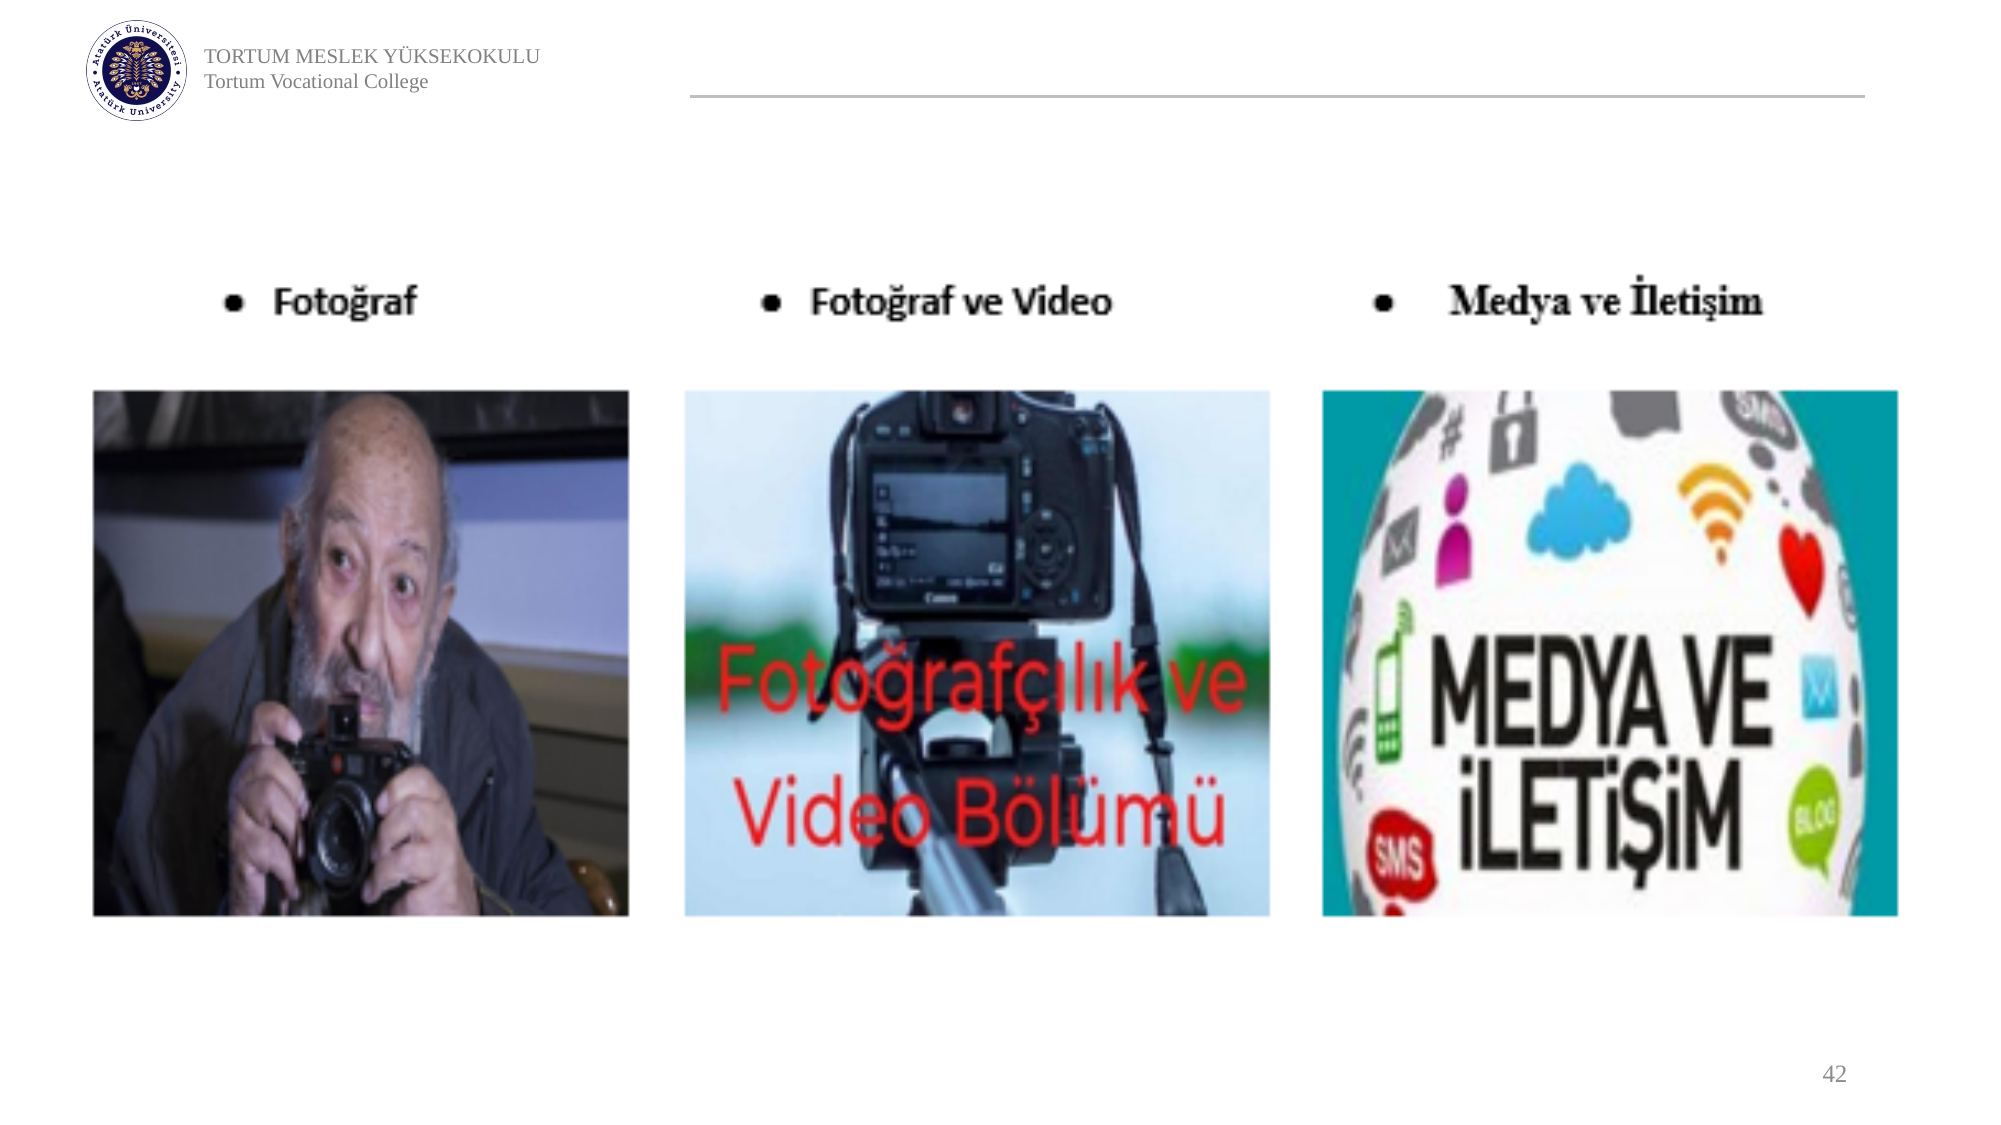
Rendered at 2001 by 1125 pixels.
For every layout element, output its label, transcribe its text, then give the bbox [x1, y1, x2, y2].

picture [86, 20, 187, 121]
slide_number 42 [1795, 1042, 1863, 1103]
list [68, 253, 1932, 967]
